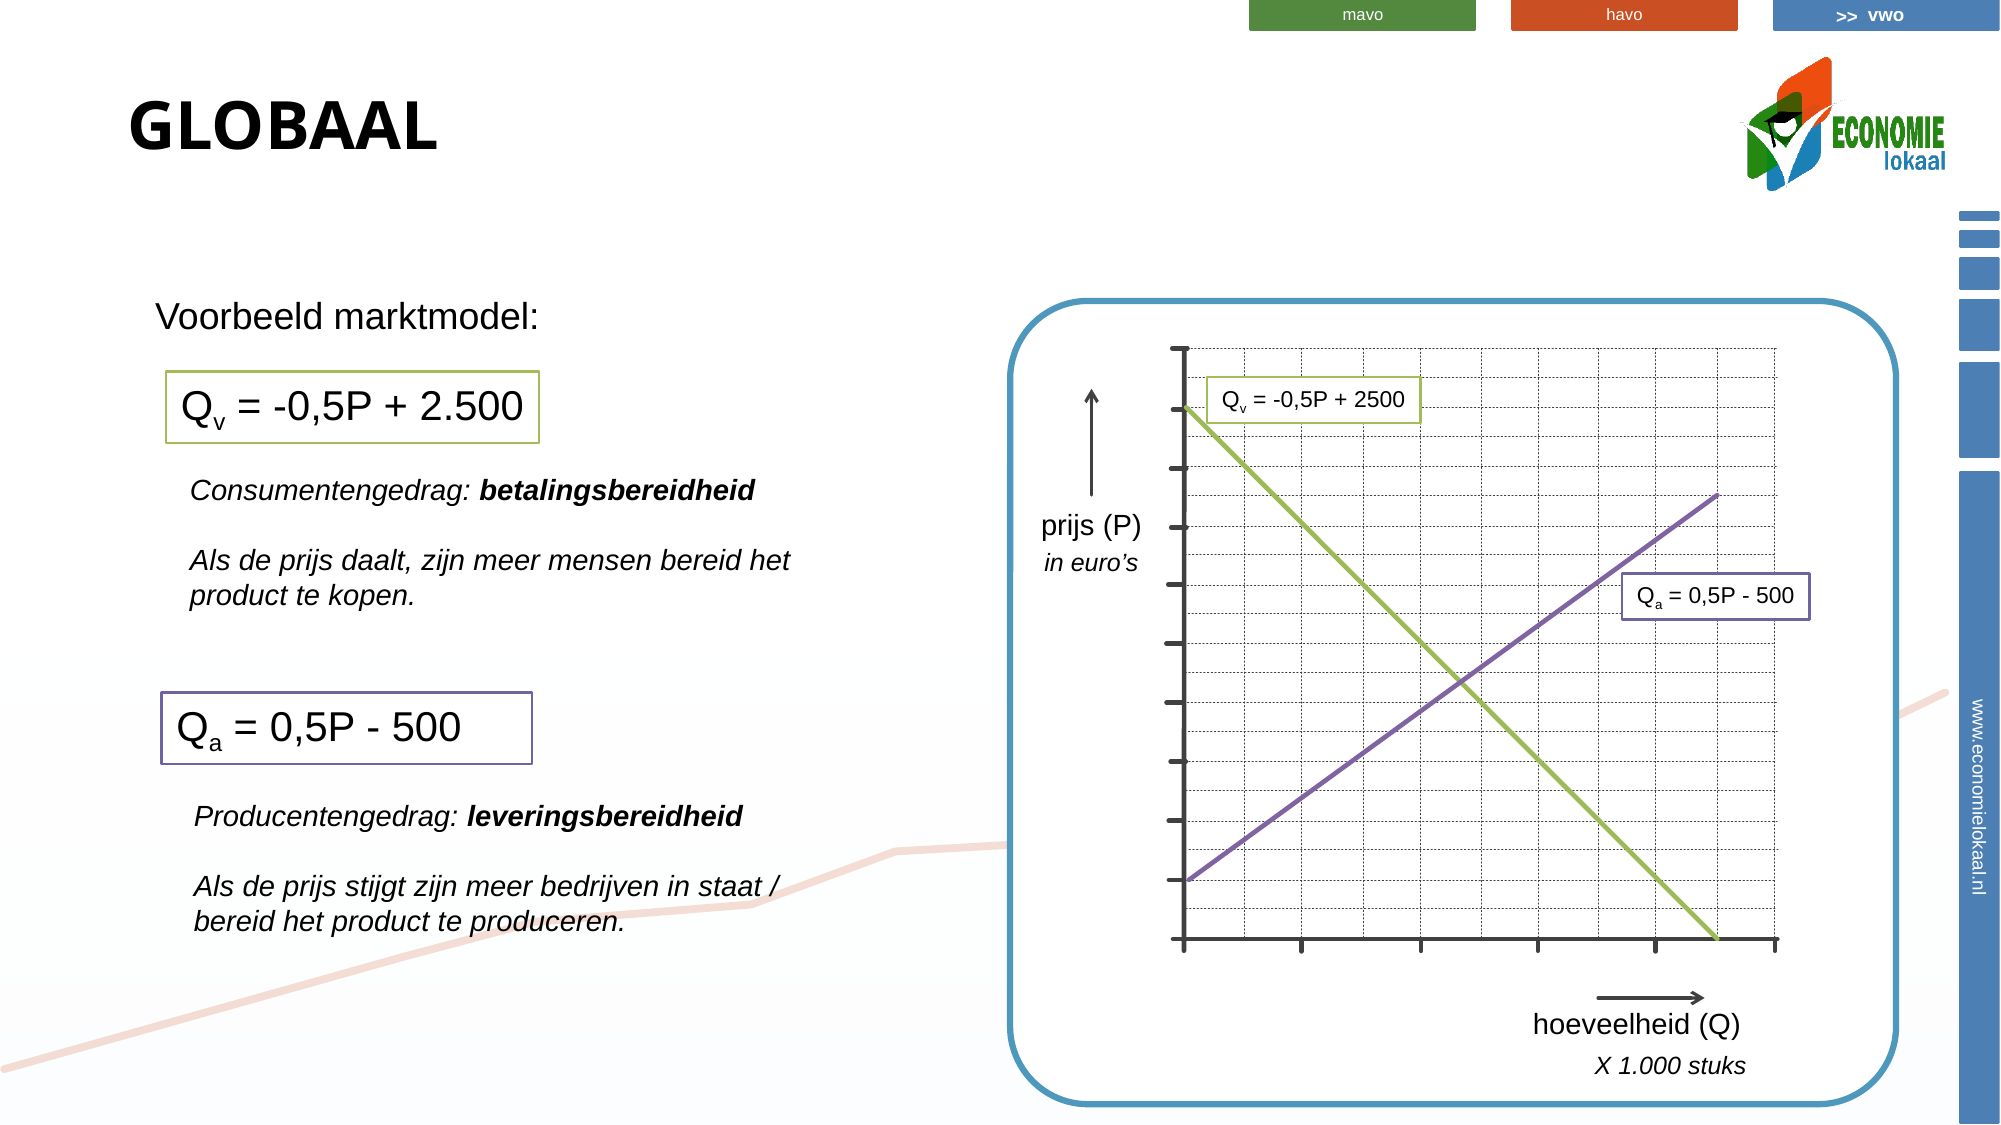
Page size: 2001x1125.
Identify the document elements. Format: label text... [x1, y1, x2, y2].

text_box Qv = -0,5P + 2500 [1245, 378, 1301, 407]
text_box in euro’s [1029, 539, 1154, 584]
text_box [1185, 407, 1718, 940]
text_box Qv = -0,5P + 2500 [1364, 378, 1419, 407]
text_box Qa = 0,5P - 500 [1718, 572, 1773, 584]
text_box Producentengedrag: leveringsbereidheid Als de prijs stijgt zijn meer bedrijven in staat / bereid het product te produceren. [178, 789, 830, 945]
text_box prijs (P) [1026, 499, 1157, 549]
text_box Qa = 0,5P - 500 [160, 691, 533, 765]
text_box Qv = -0,5P + 2.500 [165, 370, 540, 444]
picture [1739, 57, 1946, 191]
text_box [1008, 299, 1898, 1106]
text_box X 1.000 stuks [1579, 1042, 1762, 1087]
text_box Qa = 0,5P - 500 [1718, 614, 1773, 621]
text_box Qa = 0,5P - 500 [1718, 586, 1773, 613]
text_box Qv = -0,5P + 2500 [1302, 378, 1362, 407]
title Globaal [112, 74, 1618, 208]
text_box Qa = 0,5P - 500 [1775, 572, 1811, 621]
text_box Voorbeeld marktmodel: [140, 284, 555, 344]
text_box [1188, 494, 1718, 881]
text_box Consumentengedrag: betalingsbereidheid Als de prijs daalt, zijn meer mensen bereid het product te kopen. [175, 463, 830, 619]
text_box Qv = -0,5P + 2500 [1206, 378, 1244, 407]
text_box hoeveelheid (Q) [1517, 997, 1756, 1048]
